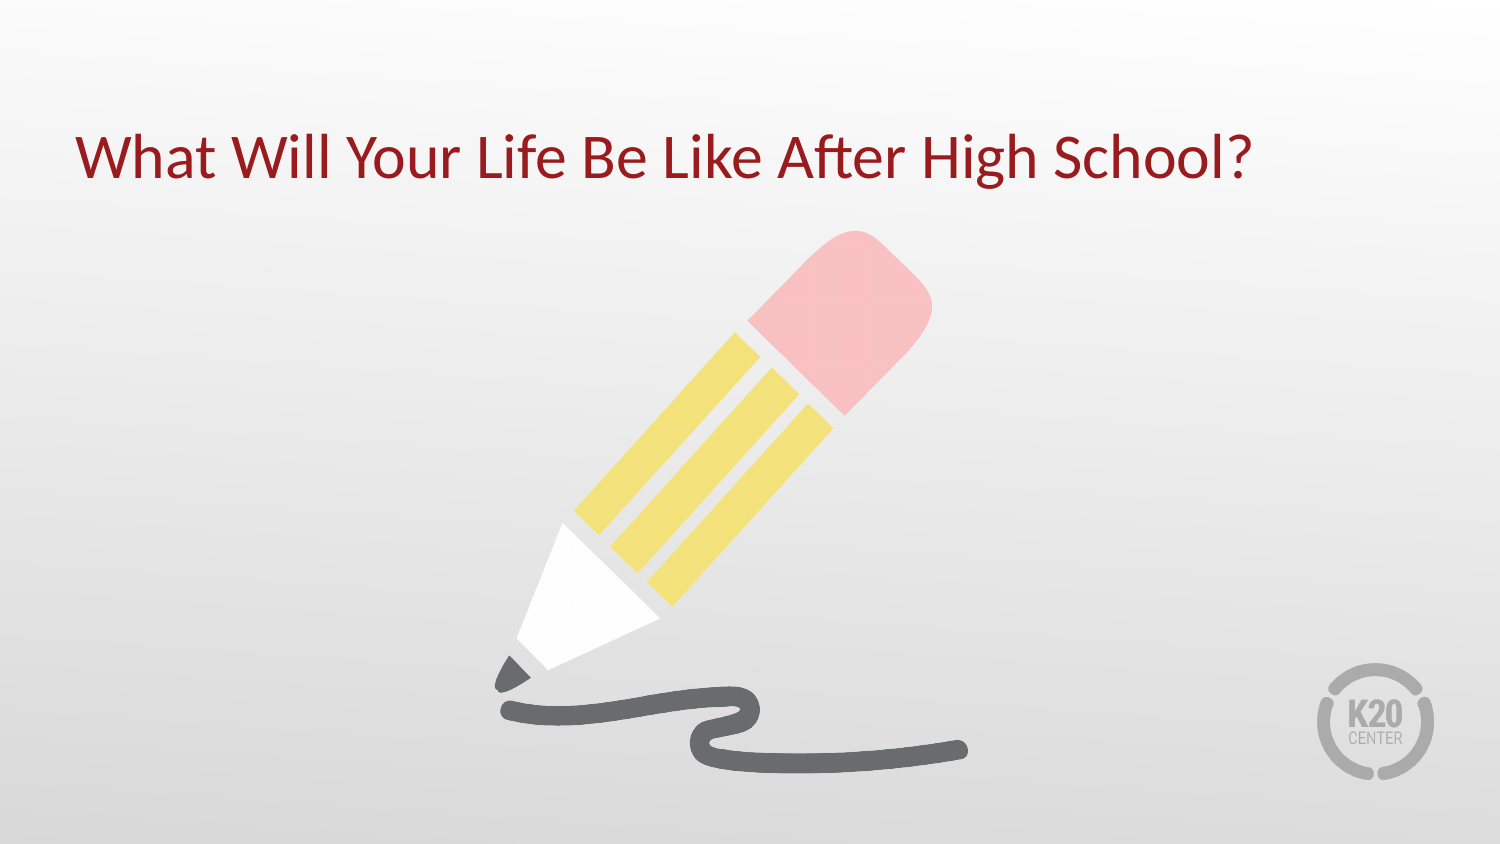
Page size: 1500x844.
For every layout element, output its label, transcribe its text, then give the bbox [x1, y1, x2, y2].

title What Will Your Life Be Like After High School? [75, 50, 1425, 191]
picture [448, 213, 1052, 817]
picture [1300, 646, 1451, 797]
